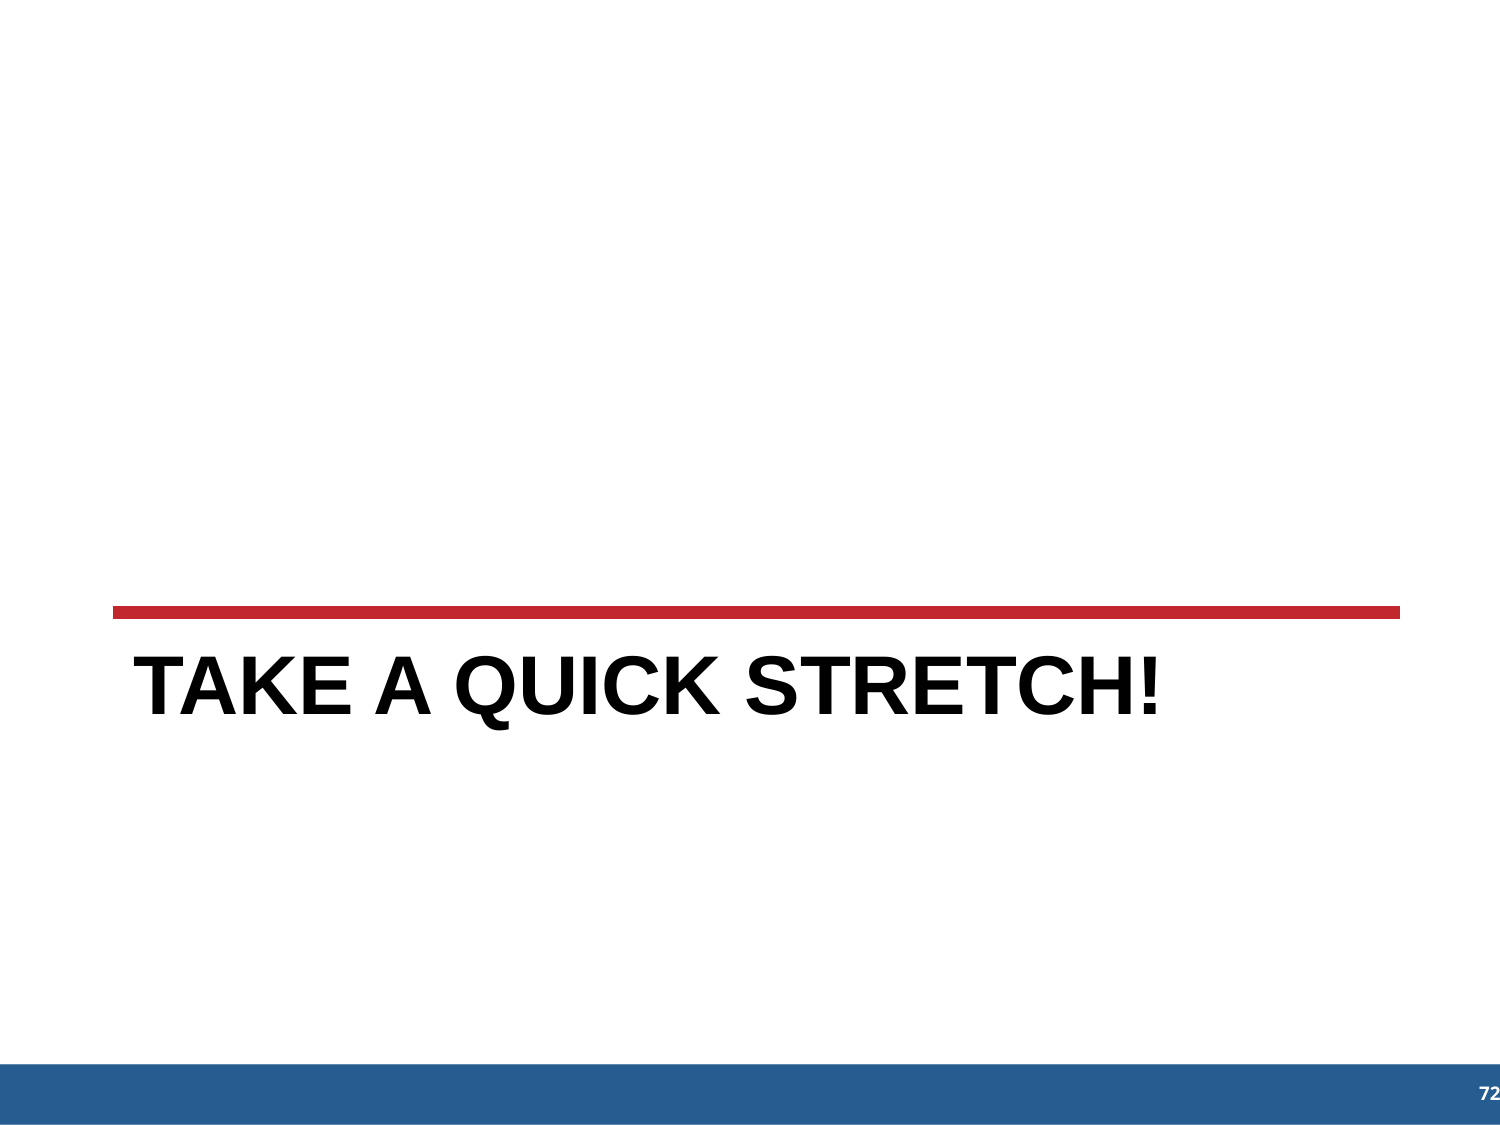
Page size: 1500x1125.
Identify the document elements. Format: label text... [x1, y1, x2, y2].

picture [0, 0, 1500, 1125]
title TAKE A QUICK stretch! [118, 635, 1394, 859]
